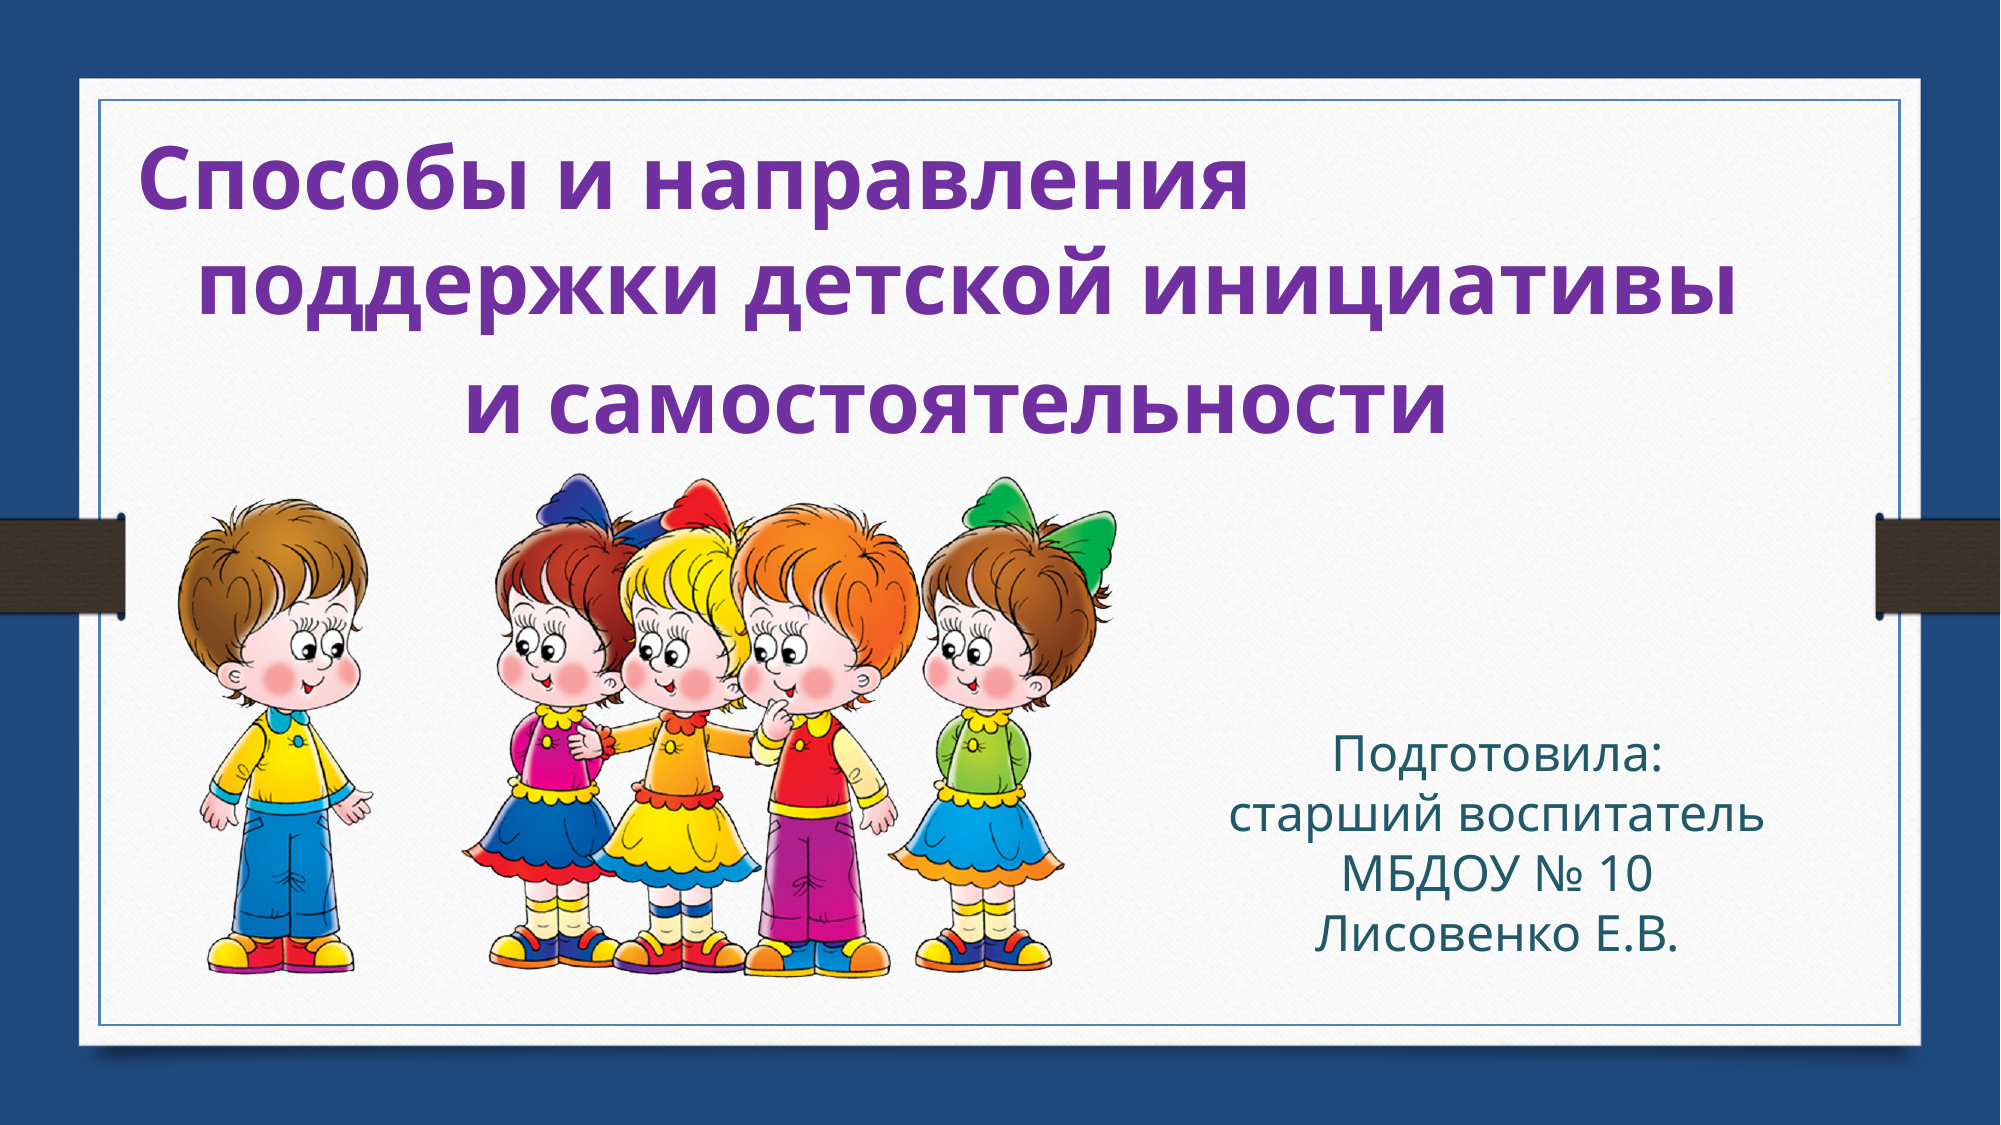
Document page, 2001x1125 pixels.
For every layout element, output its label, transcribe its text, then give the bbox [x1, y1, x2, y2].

text_box Способы и направления поддержки детской инициативы и самостоятельности [90, 114, 1852, 459]
text_box Подготовила: старший воспитатель МБДОУ № 10 Лисовенко Е.В. [1125, 534, 1872, 970]
picture [0, 0, 2001, 1125]
